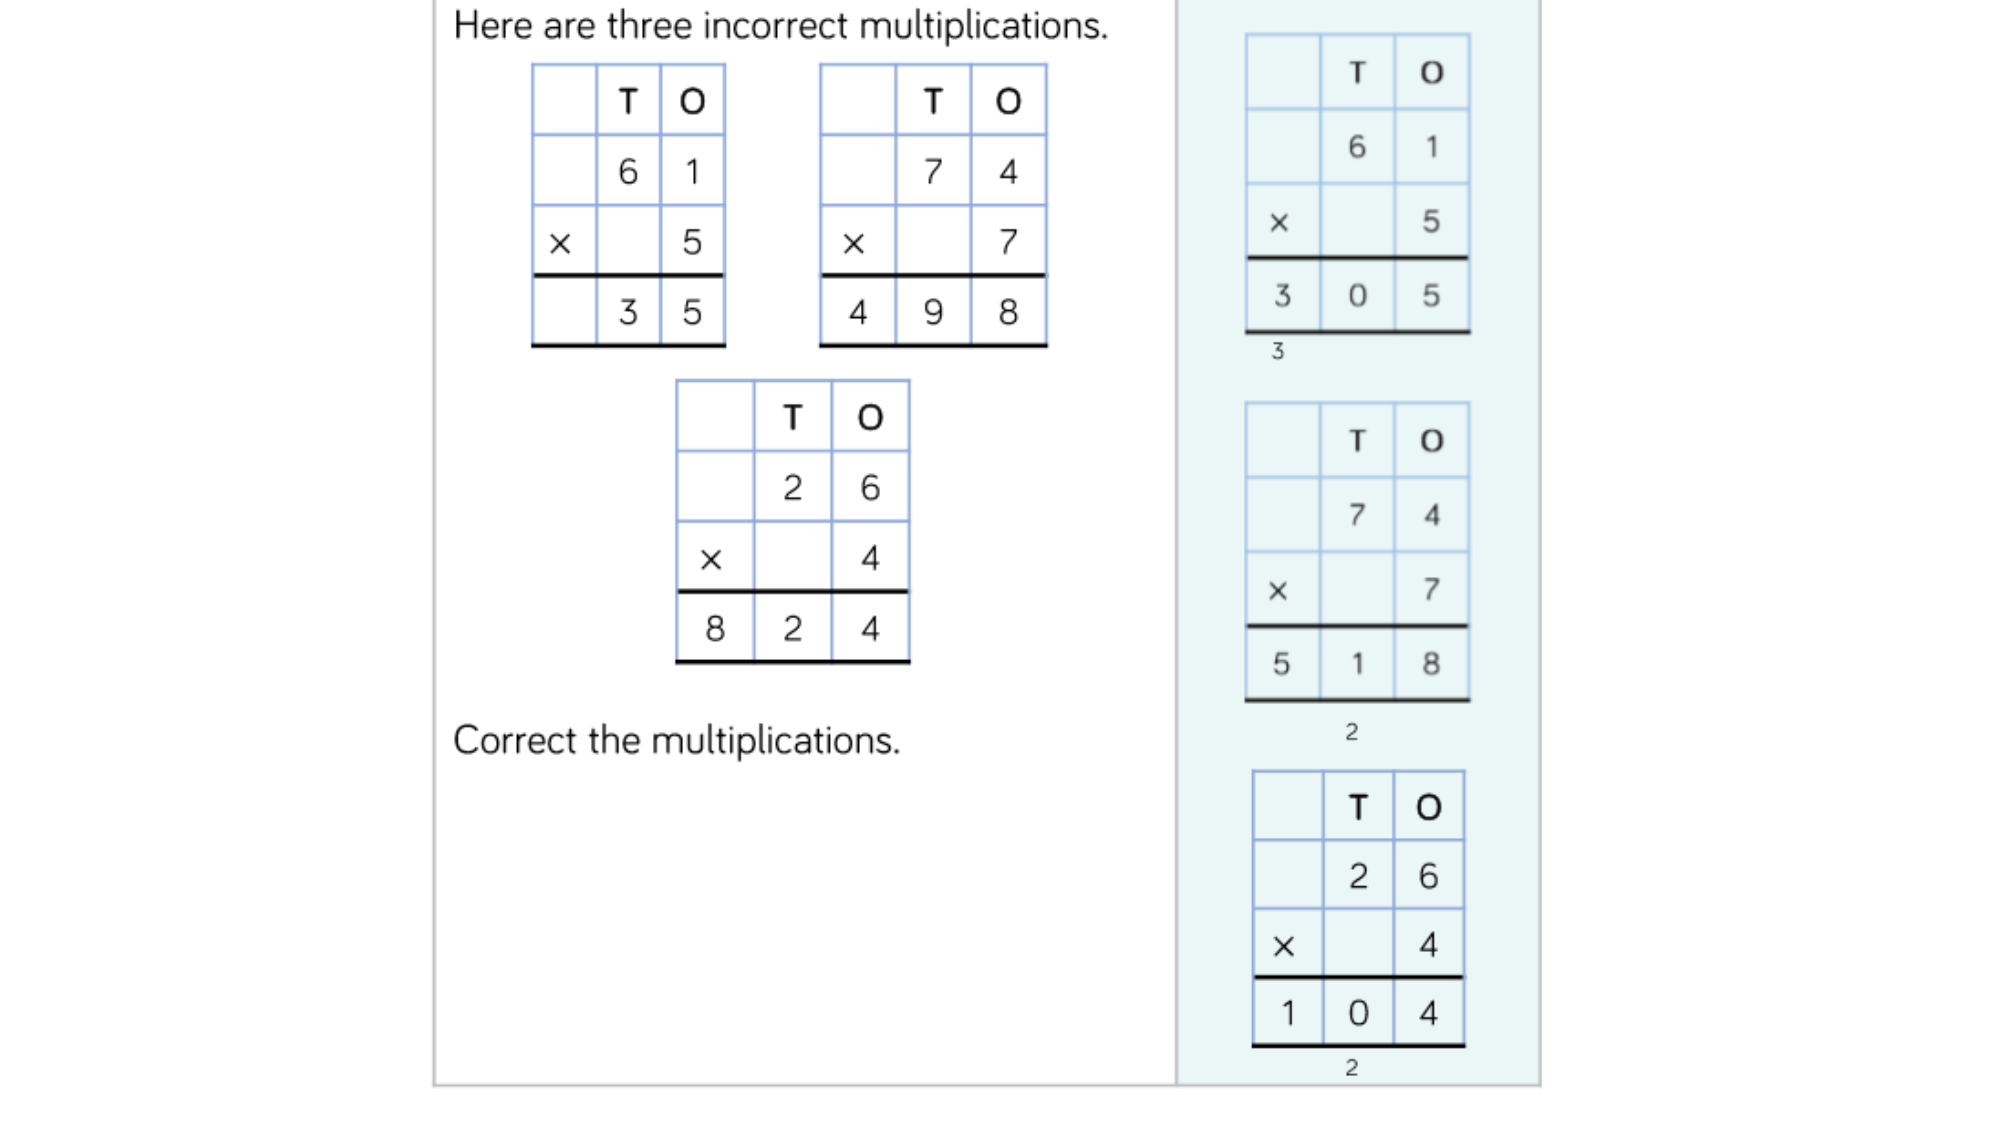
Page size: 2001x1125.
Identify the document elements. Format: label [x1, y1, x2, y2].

picture [413, 0, 1544, 1096]
